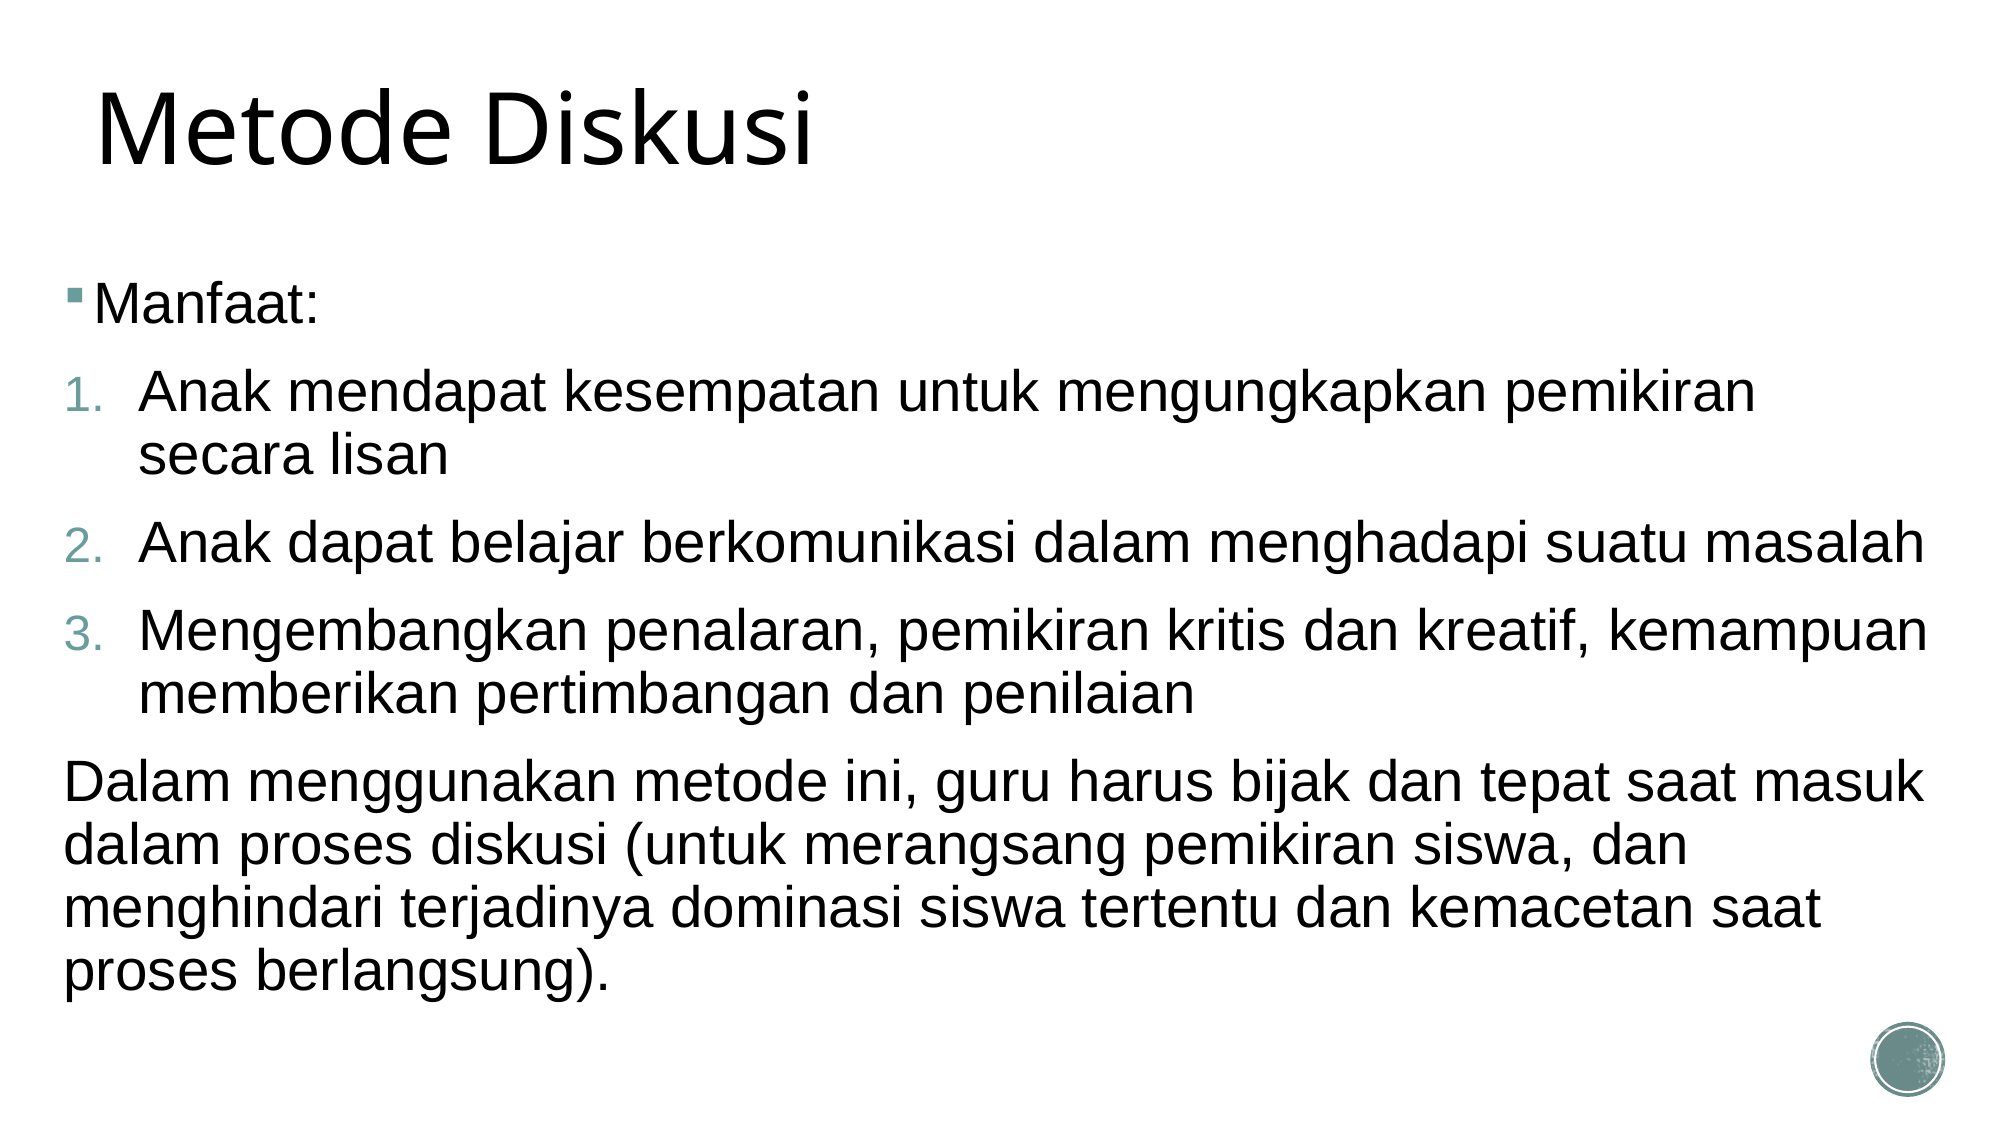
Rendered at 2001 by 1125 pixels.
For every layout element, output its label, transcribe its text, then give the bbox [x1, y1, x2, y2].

list Manfaat: Anak mendapat kesempatan untuk mengungkapkan pemikiran secara lisan Anak dapat belajar berkomunikasi dalam menghadapi suatu masalah Mengembangkan penalaran, pemikiran kritis dan kreatif, kemampuan memberikan pertimbangan dan penilaian Dalam menggunakan metode ini, guru harus bijak dan tepat saat masuk dalam proses diskusi (untuk merangsang pemikiran siswa, dan menghindari terjadinya dominasi siswa tertentu dan kemacetan saat proses berlangsung). [48, 266, 1961, 1084]
title Metode Diskusi [78, 29, 1729, 235]
